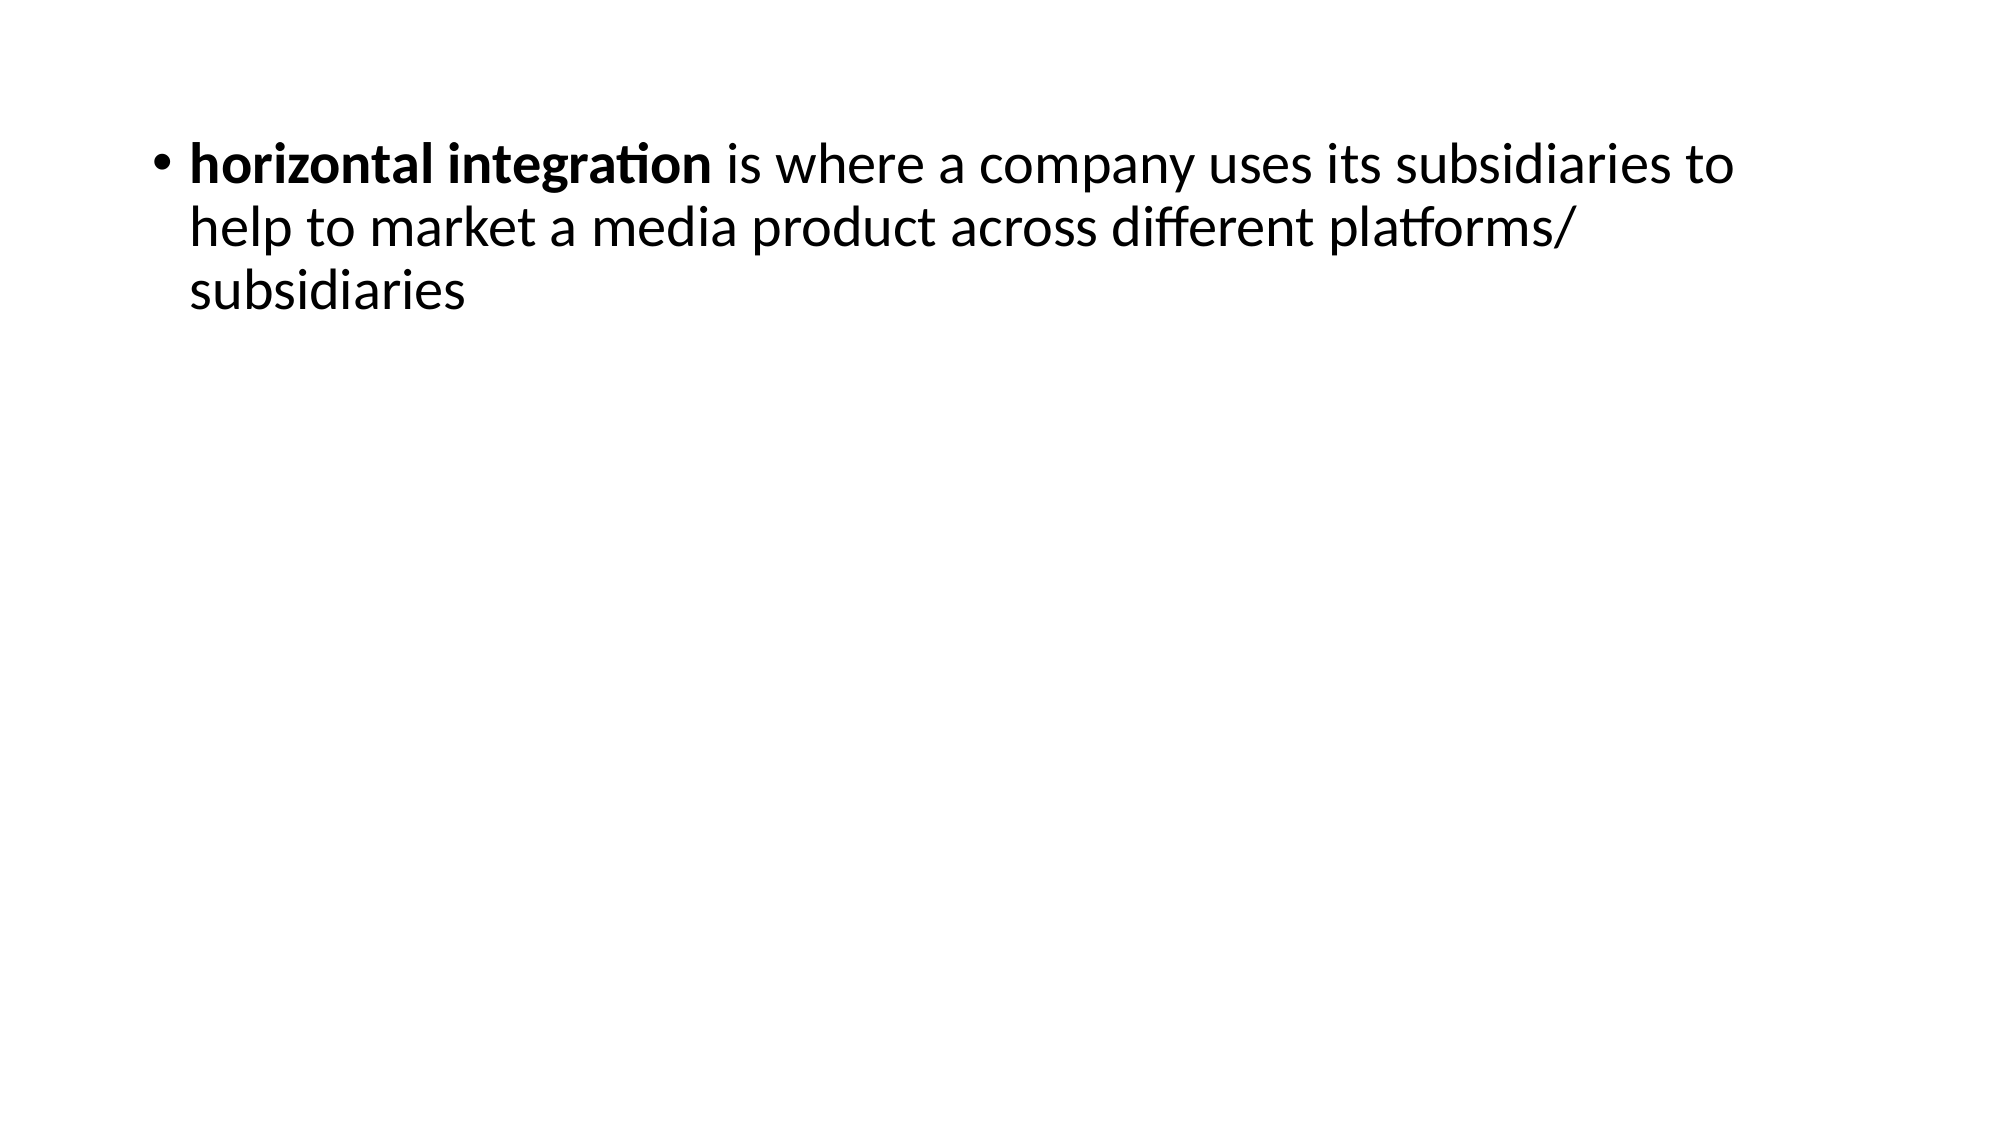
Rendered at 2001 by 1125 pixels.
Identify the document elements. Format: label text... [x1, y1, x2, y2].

list horizontal integration is where a company uses its subsidiaries to help to market a media product across different platforms/ subsidiaries [137, 125, 1863, 1014]
